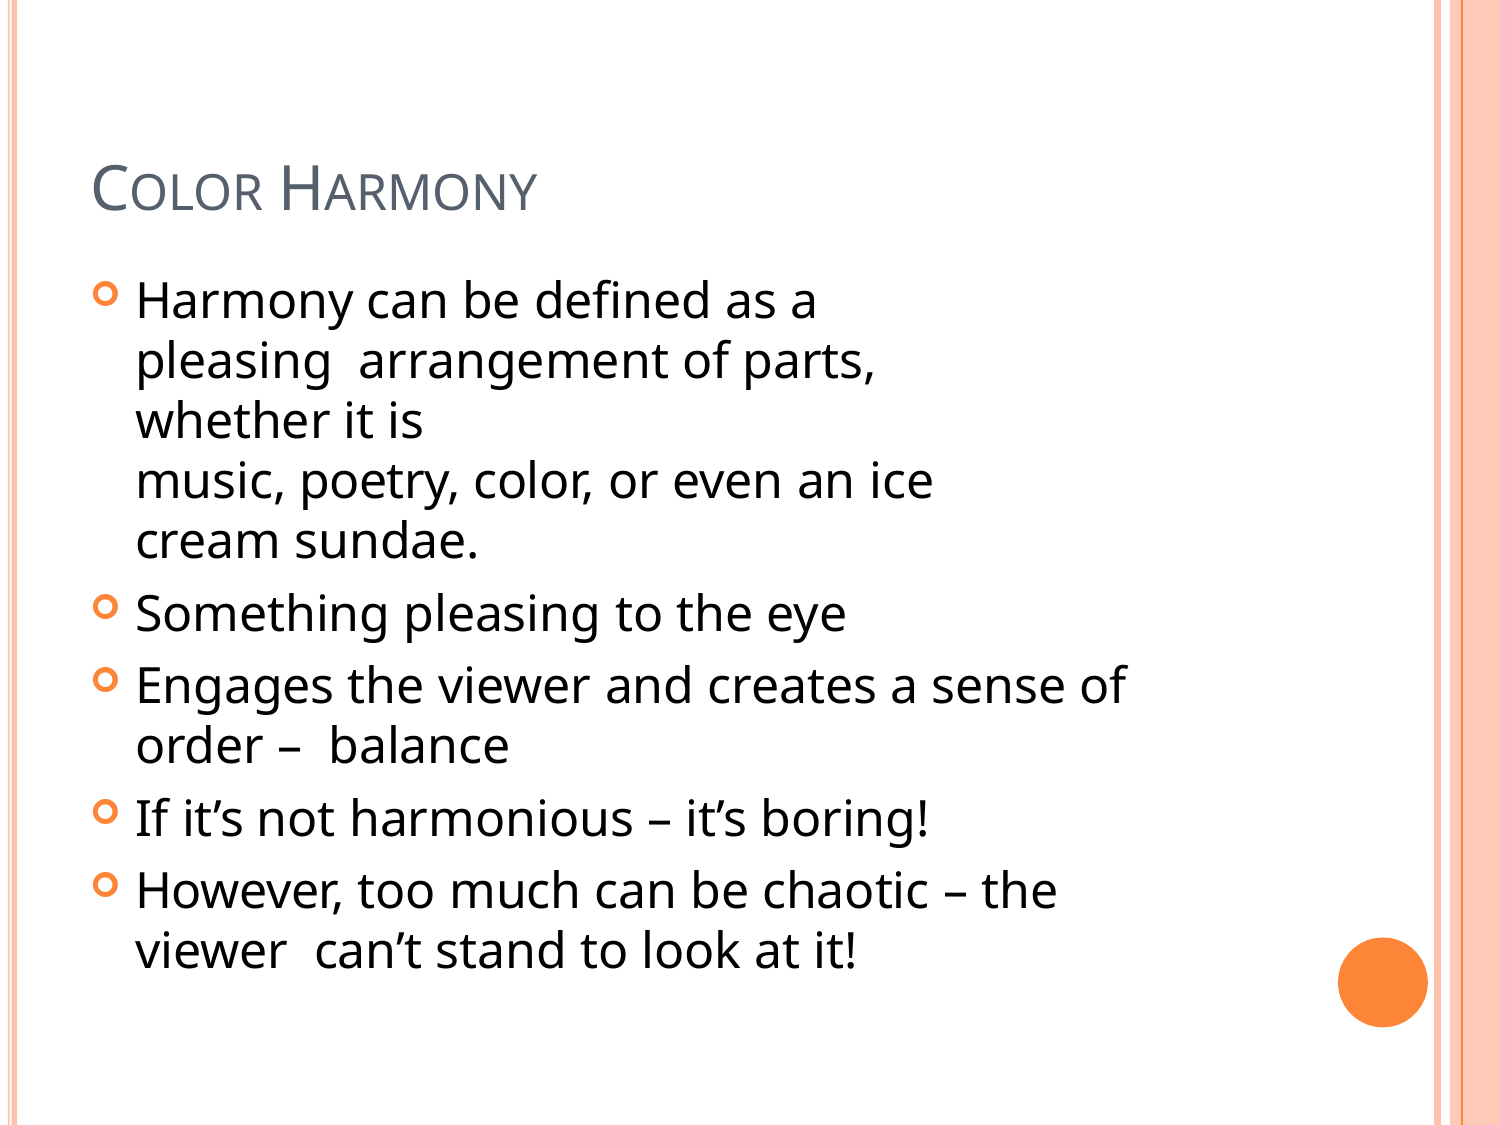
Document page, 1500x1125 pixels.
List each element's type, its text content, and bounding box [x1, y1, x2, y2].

title COLOR HARMONY [87, 146, 561, 266]
text_box Harmony can be defined as a pleasing arrangement of parts, whether it is music, poetry, color, or even an ice cream sundae. Something pleasing to the eye Engages the viewer and creates a sense of order – balance If it’s not harmonious – it’s boring! However, too much can be chaotic – the viewer can’t stand to look at it! [87, 266, 1269, 979]
